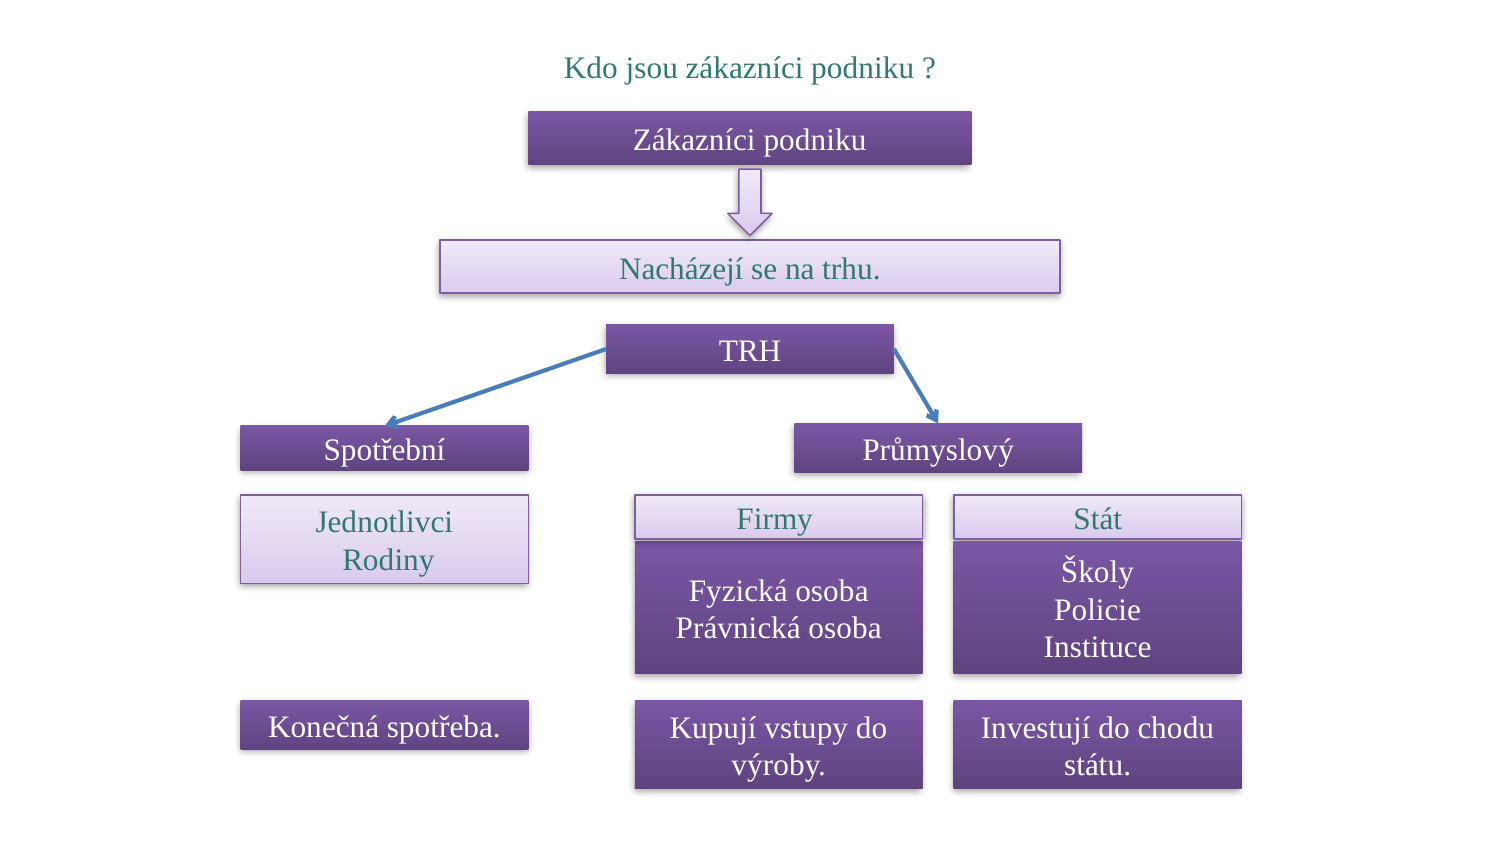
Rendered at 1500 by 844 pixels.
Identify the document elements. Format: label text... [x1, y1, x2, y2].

text_box Kdo jsou zákazníci podniku ? [470, 44, 1029, 89]
text_box Průmyslový [794, 423, 1083, 473]
text_box Kupují vstupy do výroby. [634, 700, 923, 789]
text_box [727, 168, 773, 237]
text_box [384, 348, 607, 427]
text_box Jednotlivci Rodiny [240, 494, 529, 584]
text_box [893, 348, 939, 424]
text_box Firmy [634, 494, 923, 540]
text_box Zákazníci podniku [528, 111, 972, 165]
text_box Stát [953, 494, 1242, 540]
text_box Investují do chodu státu. [953, 700, 1242, 789]
text_box Školy Policie Instituce [953, 541, 1242, 674]
text_box TRH [606, 324, 894, 374]
text_box Konečná spotřeba. [240, 700, 529, 750]
text_box Fyzická osoba Právnická osoba [634, 546, 923, 674]
text_box Nacházejí se na trhu. [439, 239, 1061, 294]
text_box Spotřební [240, 425, 529, 471]
